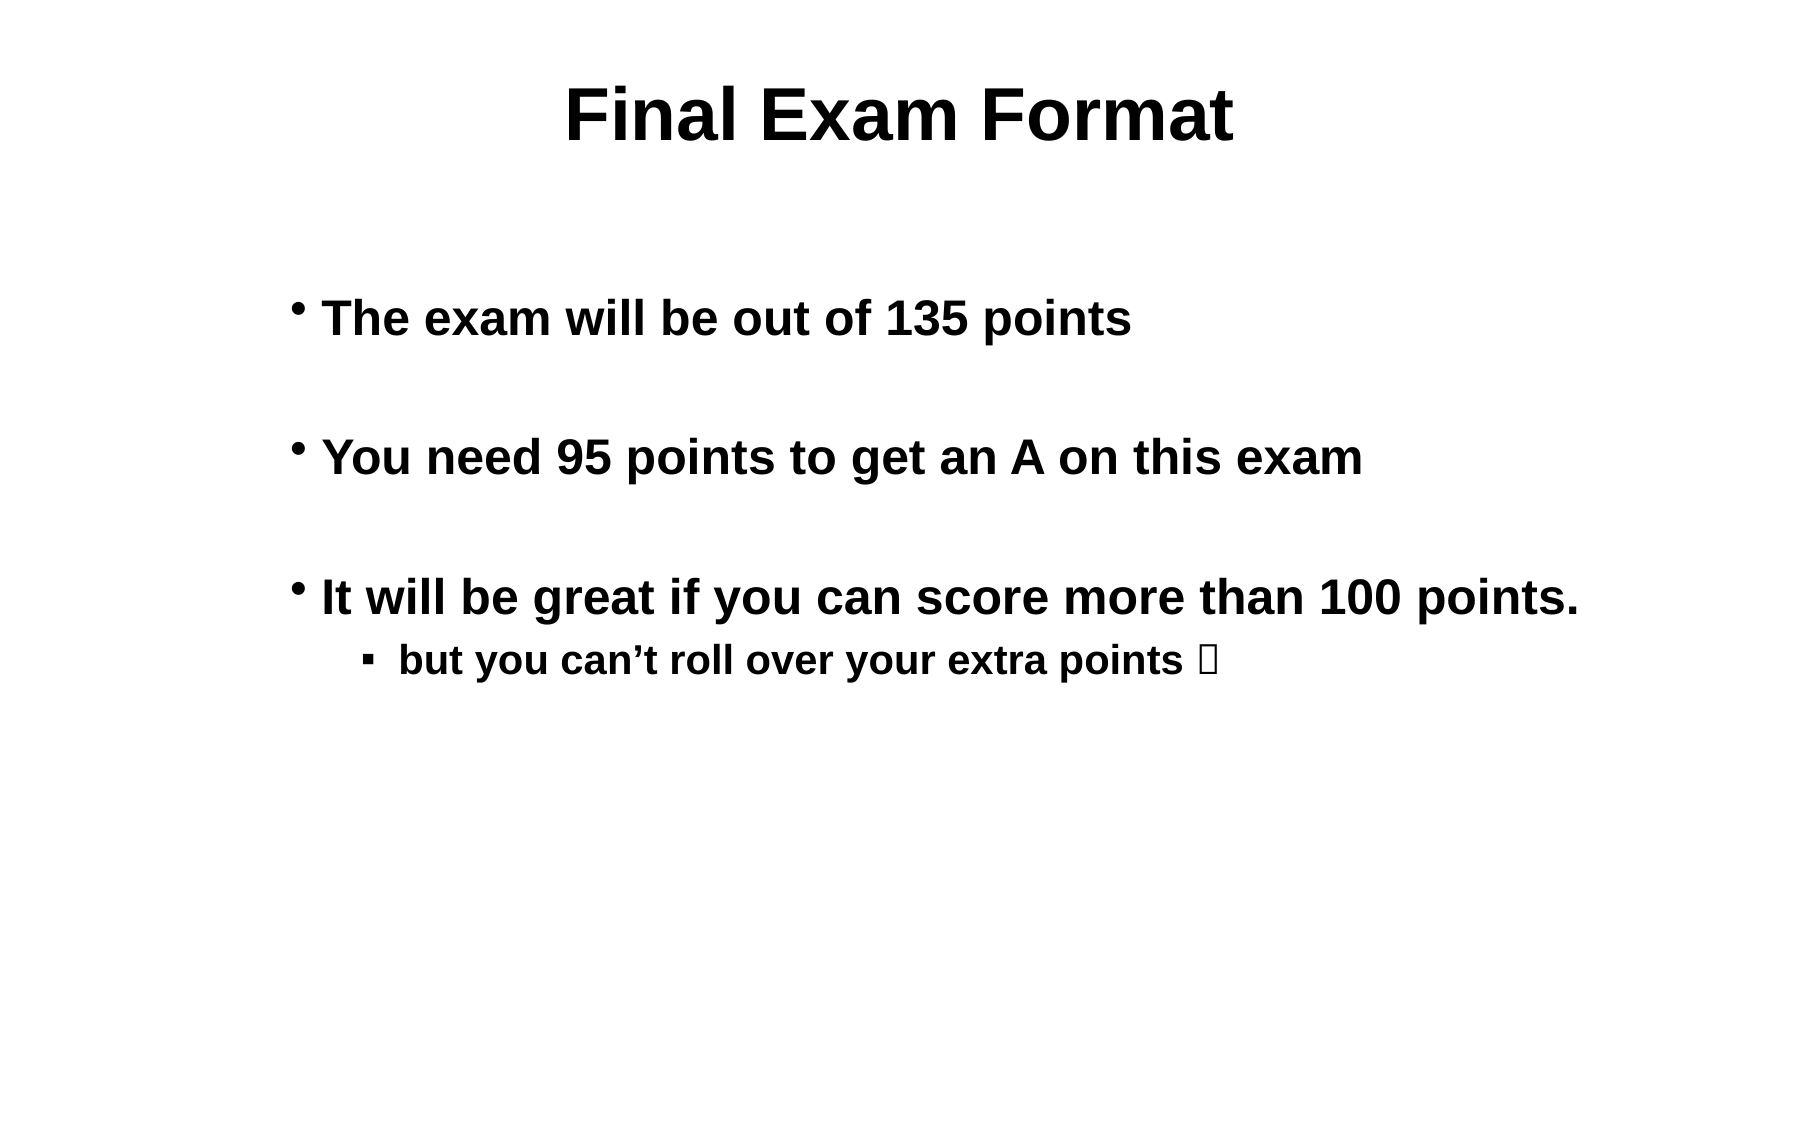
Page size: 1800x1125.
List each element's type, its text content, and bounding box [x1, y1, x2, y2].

title Final Exam Format [150, 50, 1650, 163]
list The exam will be out of 135 points You need 95 points to get an A on this exam It will be great if you can score more than 100 points. but you can’t roll over your extra points  [249, 200, 1613, 1013]
